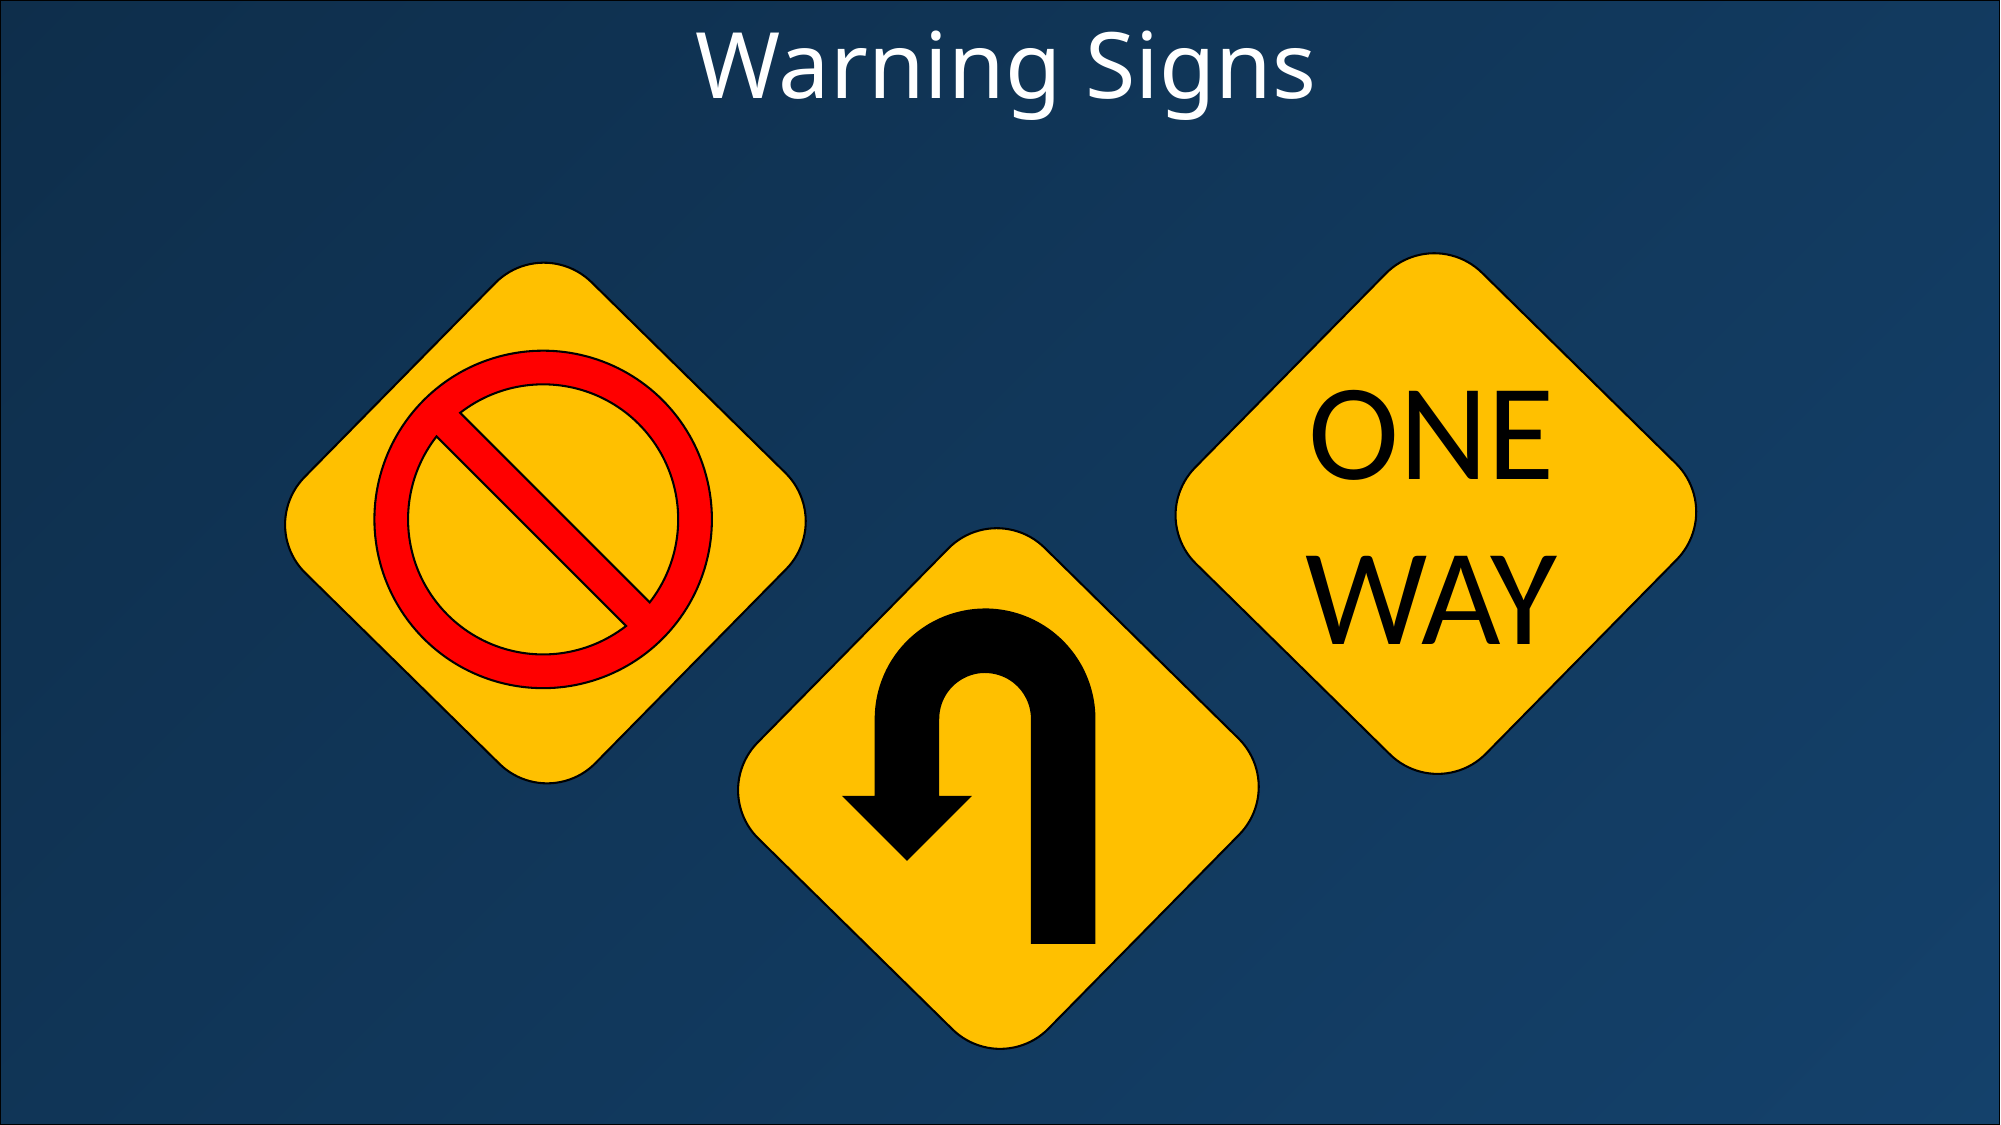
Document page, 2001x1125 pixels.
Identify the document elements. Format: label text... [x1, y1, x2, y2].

text_box [284, 261, 807, 785]
text_box [737, 527, 1260, 1050]
text_box [841, 608, 1096, 944]
text_box [0, 0, 2000, 1125]
text_box [373, 349, 713, 690]
text_box Warning Signs [324, 0, 1688, 125]
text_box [1231, 309, 1640, 718]
